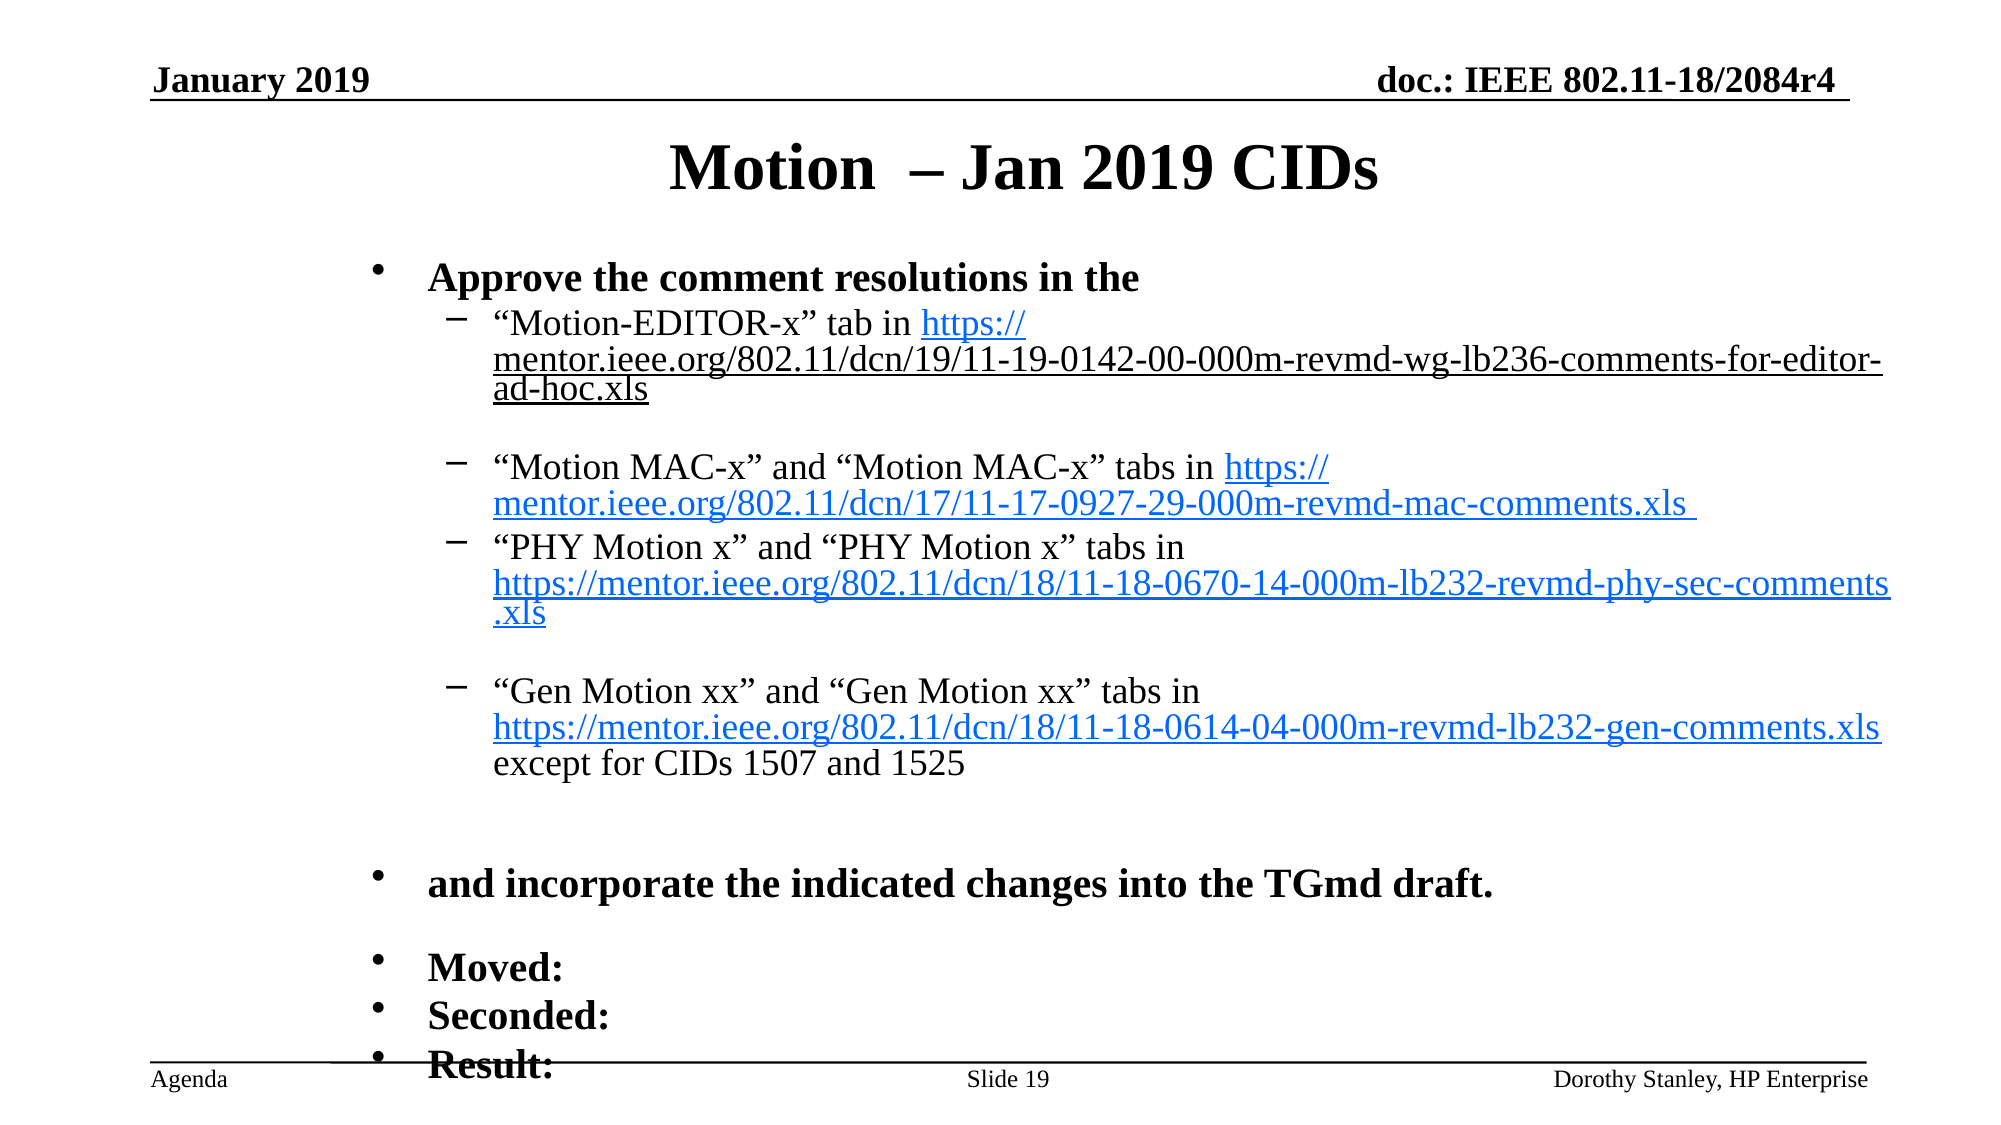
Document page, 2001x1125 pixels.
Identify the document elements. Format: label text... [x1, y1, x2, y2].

list Approve the comment resolutions in the “Motion-EDITOR-x” tab in https://mentor.ieee.org/802.11/dcn/19/11-19-0142-00-000m-revmd-wg-lb236-comments-for-editor-ad-hoc.xls “Motion MAC-x” and “Motion MAC-x” tabs in https://mentor.ieee.org/802.11/dcn/17/11-17-0927-29-000m-revmd-mac-comments.xls “PHY Motion x” and “PHY Motion x” tabs in https://mentor.ieee.org/802.11/dcn/18/11-18-0670-14-000m-lb232-revmd-phy-sec-comments.xls “Gen Motion xx” and “Gen Motion xx” tabs in https://mentor.ieee.org/802.11/dcn/18/11-18-0614-04-000m-revmd-lb232-gen-comments.xls except for CIDs 1507 and 1525 and incorporate the indicated changes into the TGmd draft. Moved: Seconded: Result: [356, 251, 1911, 1002]
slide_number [152, 54, 567, 100]
slide_number Slide 19 [966, 1062, 1051, 1093]
title Motion – Jan 2019 CIDs [200, 75, 1850, 250]
footer Dorothy Stanley, HP Enterprise [1549, 1062, 1869, 1093]
